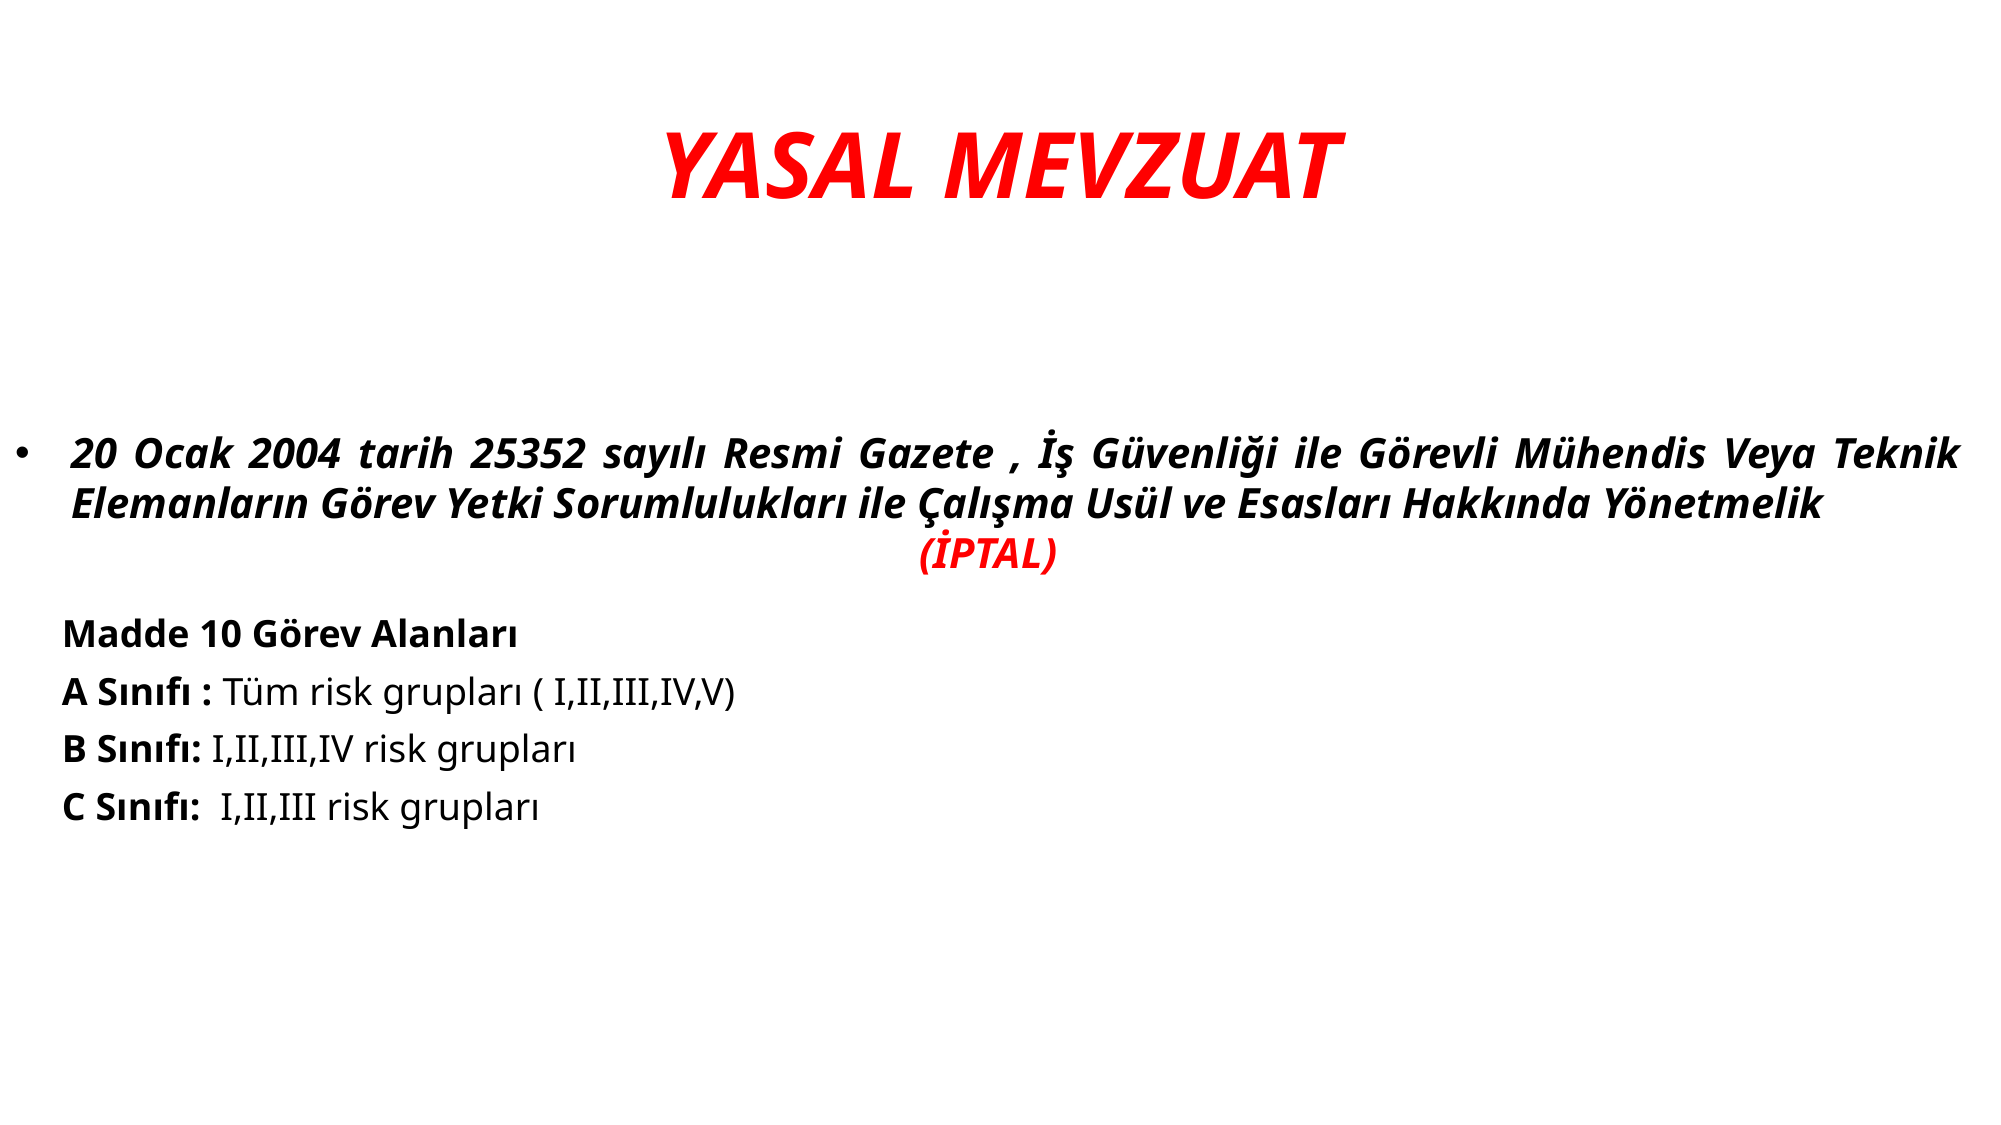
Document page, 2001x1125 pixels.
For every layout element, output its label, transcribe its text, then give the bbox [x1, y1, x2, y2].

text_box 20 Ocak 2004 tarih 25352 sayılı Resmi Gazete , İş Güvenliği ile Görevli Mühendis Veya Teknik Elemanların Görev Yetki Sorumlulukları ile Çalışma Usül ve Esasları Hakkında Yönetmelik (İPTAL) Madde 10 Görev Alanları A Sınıfı : Tüm risk grupları ( I,II,III,IV,V) B Sınıfı: I,II,III,IV risk grupları C Sınıfı: I,II,III risk grupları [0, 418, 1977, 836]
title YASAL MEVZUAT [137, 59, 1863, 278]
